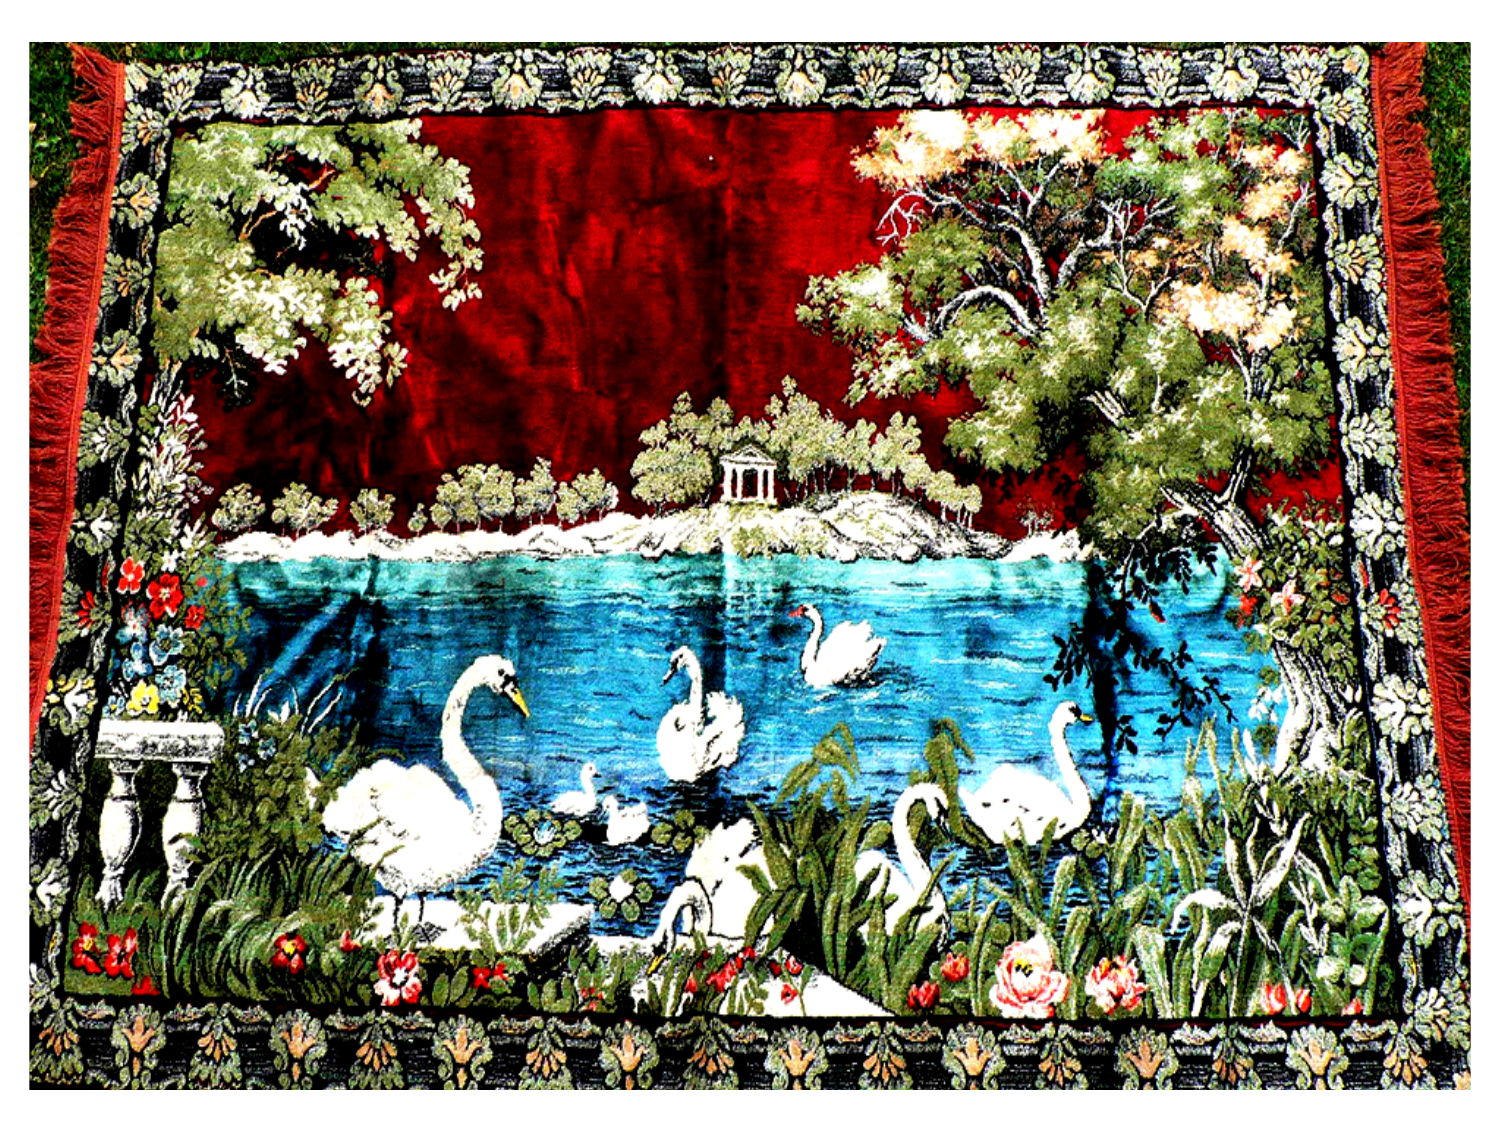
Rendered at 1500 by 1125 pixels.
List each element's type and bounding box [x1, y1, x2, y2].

picture [29, 42, 1471, 1090]
